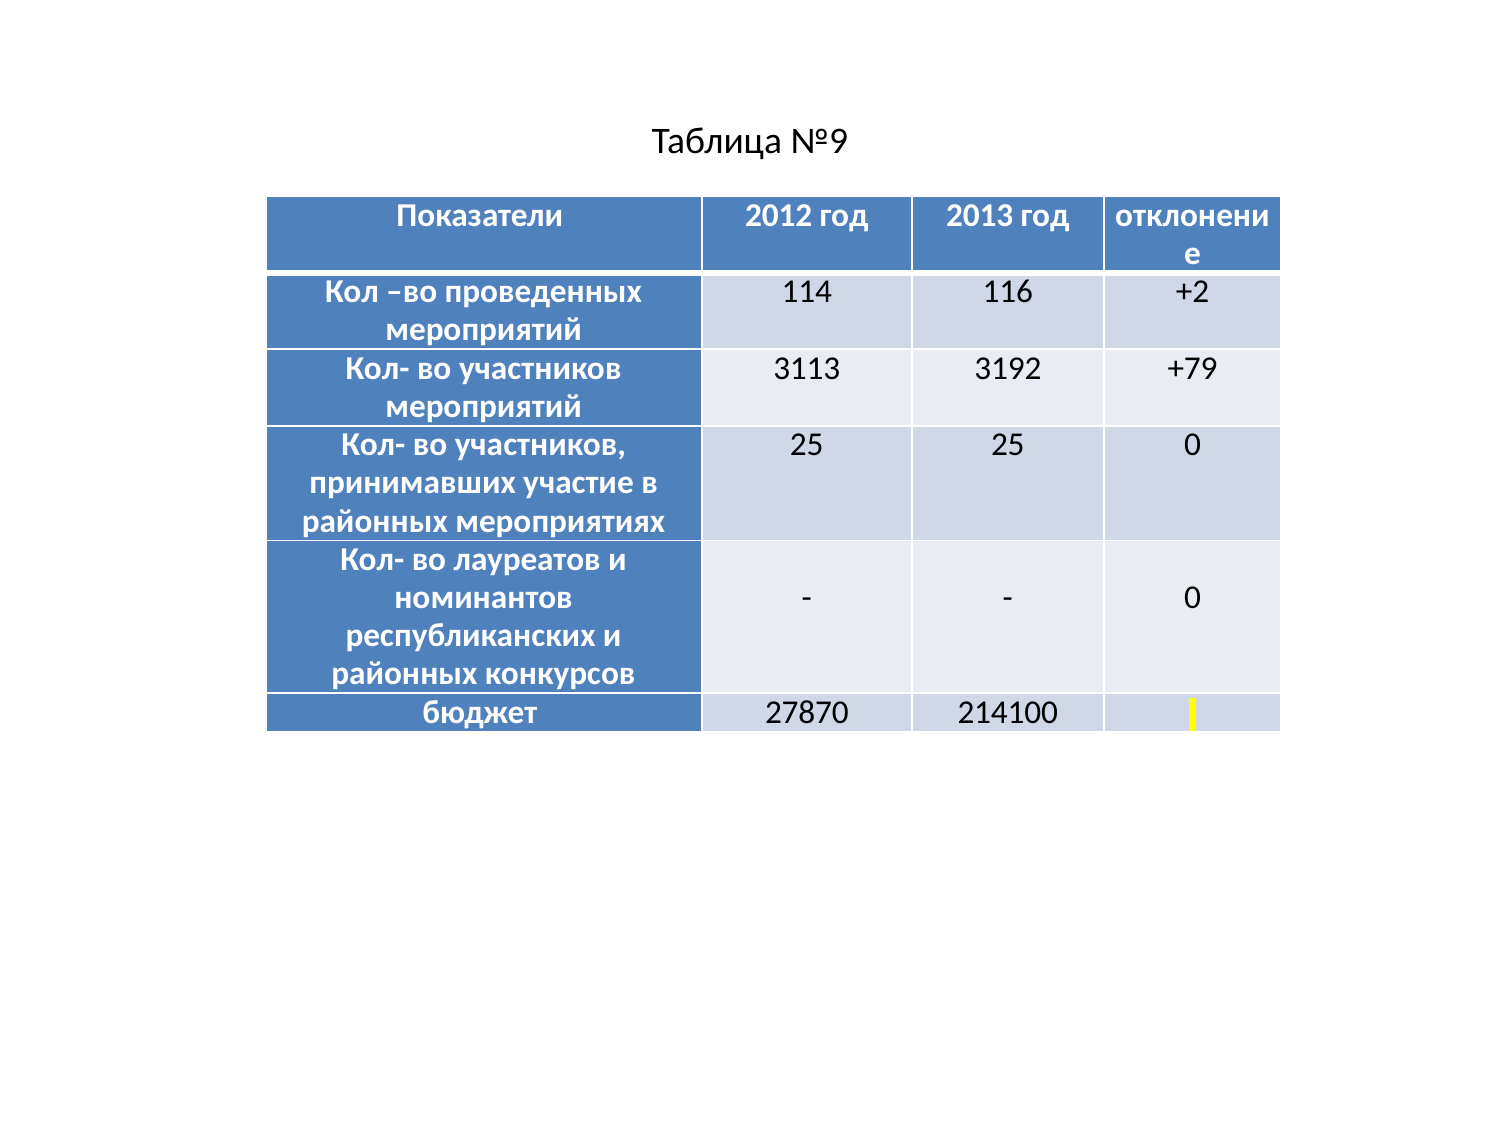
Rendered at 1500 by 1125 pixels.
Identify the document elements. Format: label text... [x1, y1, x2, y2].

table_cell - [703, 541, 911, 692]
table_cell Кол- во лауреатов и номинантов республиканских и районных конкурсов [267, 541, 701, 692]
table_cell - [913, 541, 1103, 692]
table_header 2013 год [913, 197, 1103, 270]
table_cell 3192 [913, 350, 1103, 425]
table_cell бюджет [267, 694, 701, 731]
table_cell 27870 [703, 694, 911, 731]
table_cell 214100 [913, 694, 1103, 731]
table_header отклонение [1105, 197, 1280, 270]
title Таблица №9 [75, 45, 1425, 233]
table_cell Кол- во участников, принимавших участие в районных мероприятиях [267, 427, 701, 540]
table_cell 114 [703, 276, 911, 348]
table_cell Кол –во проведенных мероприятий [267, 276, 701, 348]
table_cell 25 [913, 427, 1103, 540]
table_cell 3113 [703, 350, 911, 425]
table_cell 0 [1105, 427, 1280, 540]
table_header 2012 год [703, 197, 911, 270]
table_cell [1105, 694, 1280, 731]
table_cell +79 [1105, 350, 1280, 425]
table_cell 116 [913, 276, 1103, 348]
table_cell Кол- во участников мероприятий [267, 350, 701, 425]
table_cell +2 [1105, 276, 1280, 348]
table_header Показатели [267, 197, 701, 270]
table_cell 0 [1105, 541, 1280, 692]
table_cell 25 [703, 427, 911, 540]
